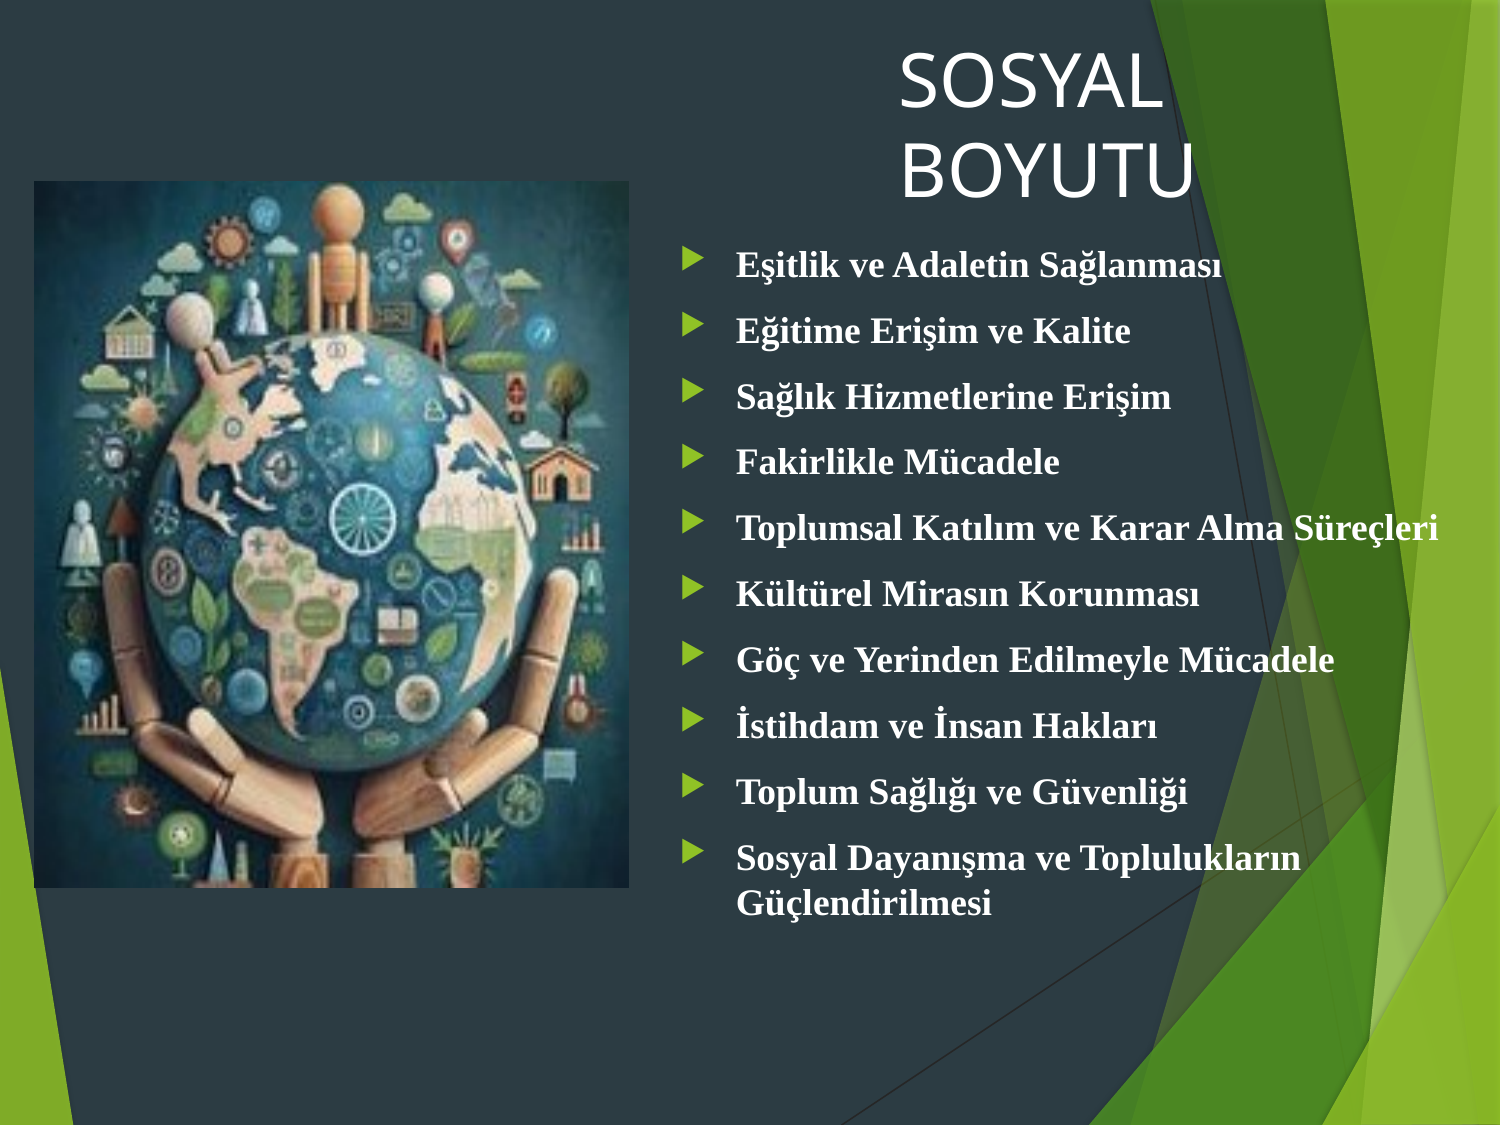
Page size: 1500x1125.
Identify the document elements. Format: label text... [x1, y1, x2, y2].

title SOSYAL BOYUTU [883, 25, 1439, 221]
picture [34, 180, 630, 889]
list Eşitlik ve Adaletin Sağlanması Eğitime Erişim ve Kalite Sağlık Hizmetlerine Erişim Fakirlikle Mücadele Toplumsal Katılım ve Karar Alma Süreçleri Kültürel Mirasın Korunması Göç ve Yerinden Edilmeyle Mücadele İstihdam ve İnsan Hakları Toplum Sağlığı ve Güvenliği Sosyal Dayanışma ve Toplulukların Güçlendirilmesi [664, 232, 1478, 1089]
